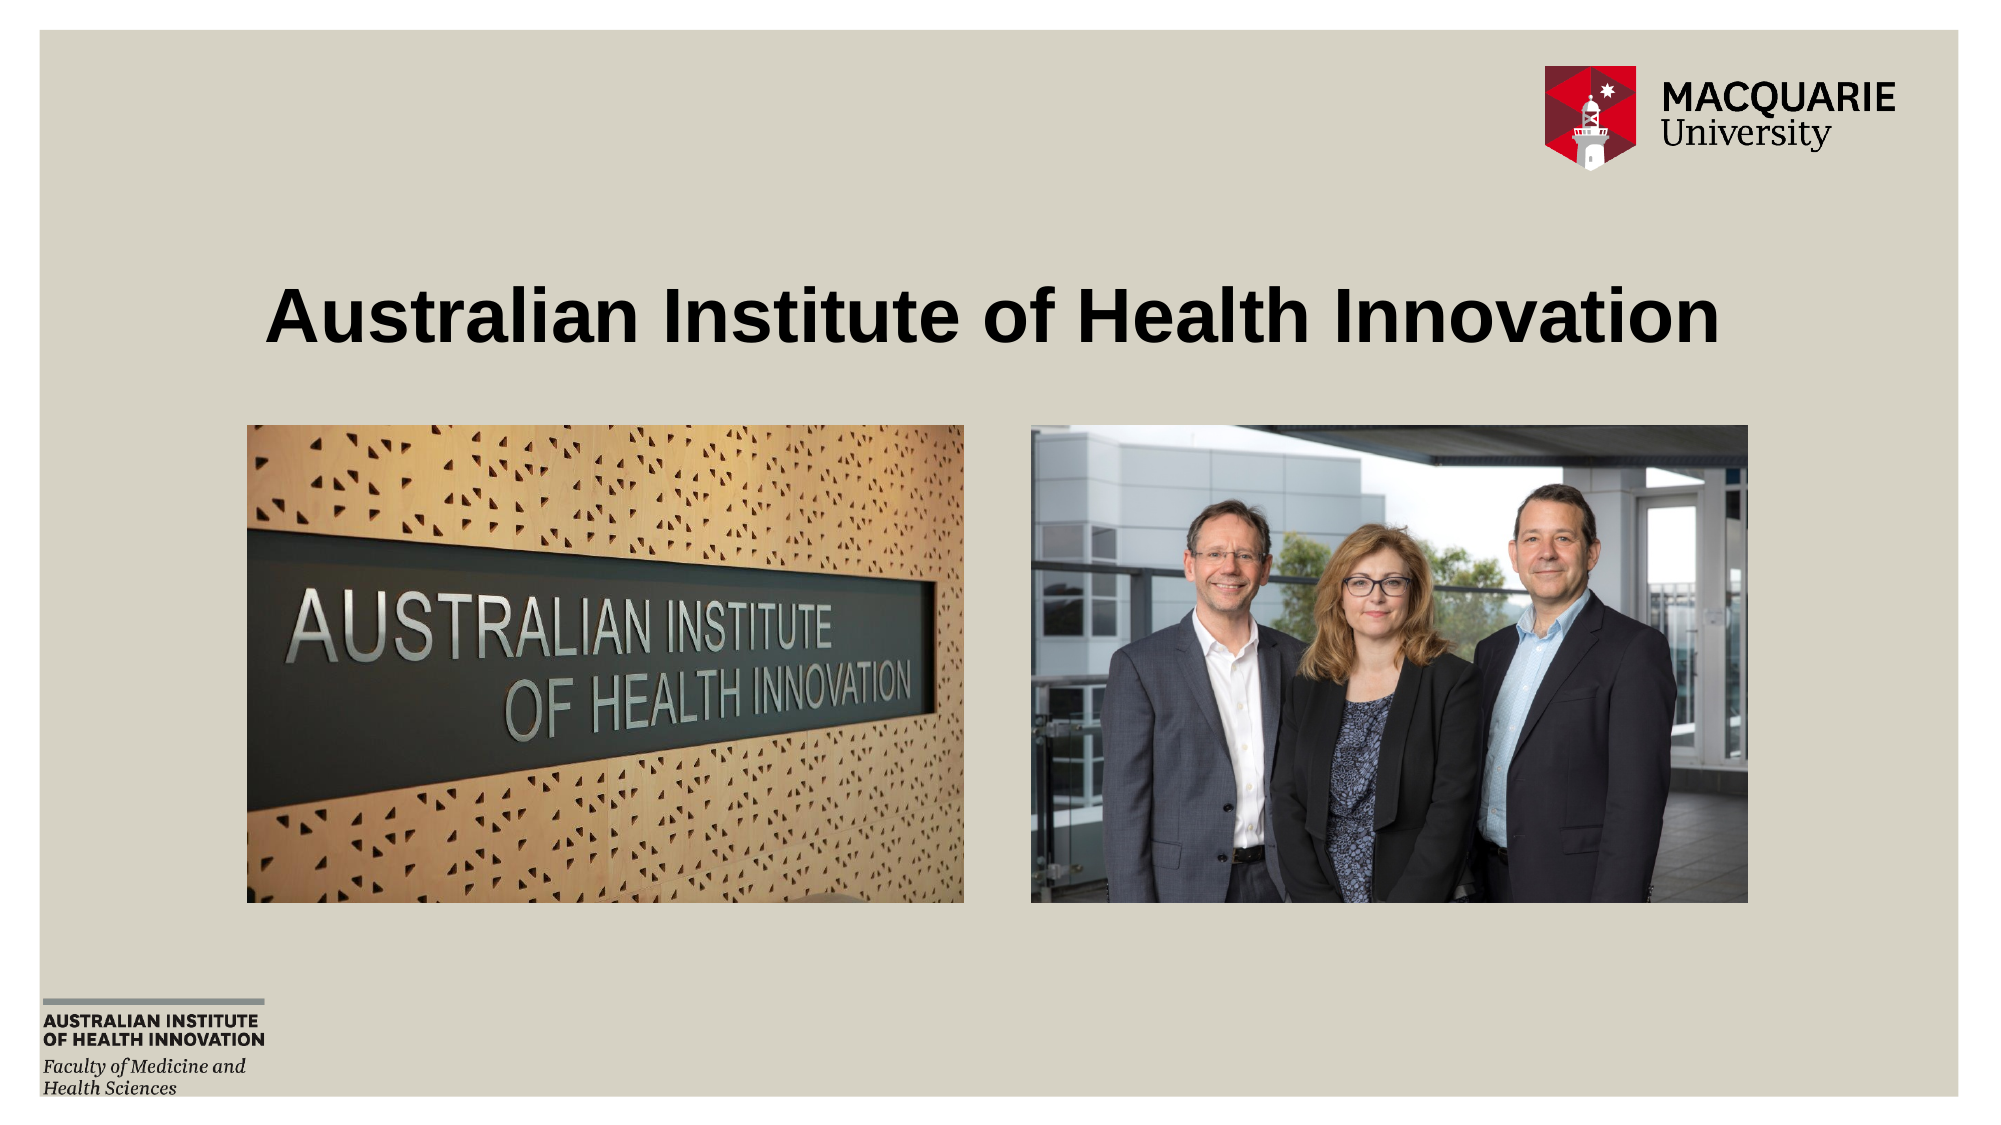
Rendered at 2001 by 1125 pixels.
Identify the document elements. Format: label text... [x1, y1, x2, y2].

picture [247, 425, 964, 903]
picture [1031, 425, 1748, 903]
picture [9, 961, 303, 1125]
picture [1545, 66, 1895, 171]
text_box Australian Institute of Health Innovation [338, 290, 1652, 366]
